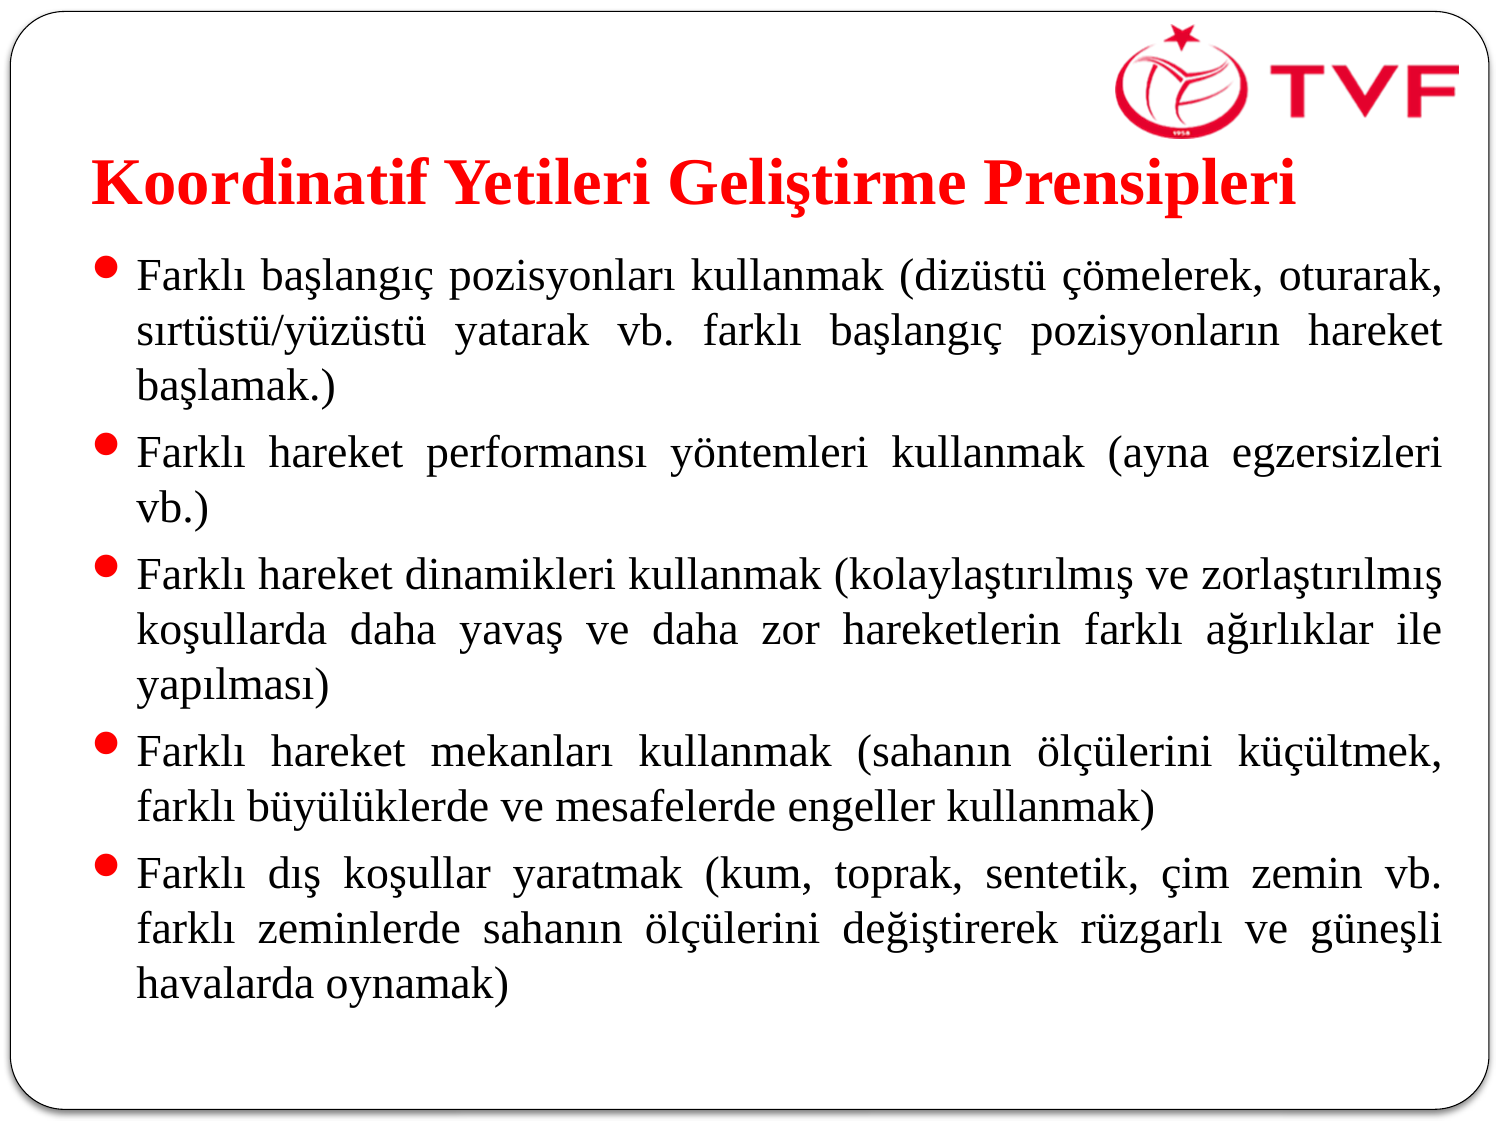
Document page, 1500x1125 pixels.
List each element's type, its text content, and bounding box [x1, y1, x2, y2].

picture [1115, 24, 1460, 140]
title Koordinatif Yetileri Geliştirme Prensipleri [76, 44, 1426, 233]
list Farklı başlangıç pozisyonları kullanmak (dizüstü çömelerek, oturarak, sırtüstü/yüzüstü yatarak vb. farklı başlangıç pozisyonların hareket başlamak.) Farklı hareket performansı yöntemleri kullanmak (ayna egzersizleri vb.) Farklı hareket dinamikleri kullanmak (kolaylaştırılmış ve zorlaştırılmış koşullarda daha yavaş ve daha zor hareketlerin farklı ağırlıklar ile yapılması) Farklı hareket mekanları kullanmak (sahanın ölçülerini küçültmek, farklı büyülüklerde ve mesafelerde engeller kullanmak) Farklı dış koşullar yaratmak (kum, toprak, sentetik, çim zemin vb. farklı zeminlerde sahanın ölçülerini değiştirerek rüzgarlı ve güneşli havalarda oynamak) [76, 237, 1459, 988]
